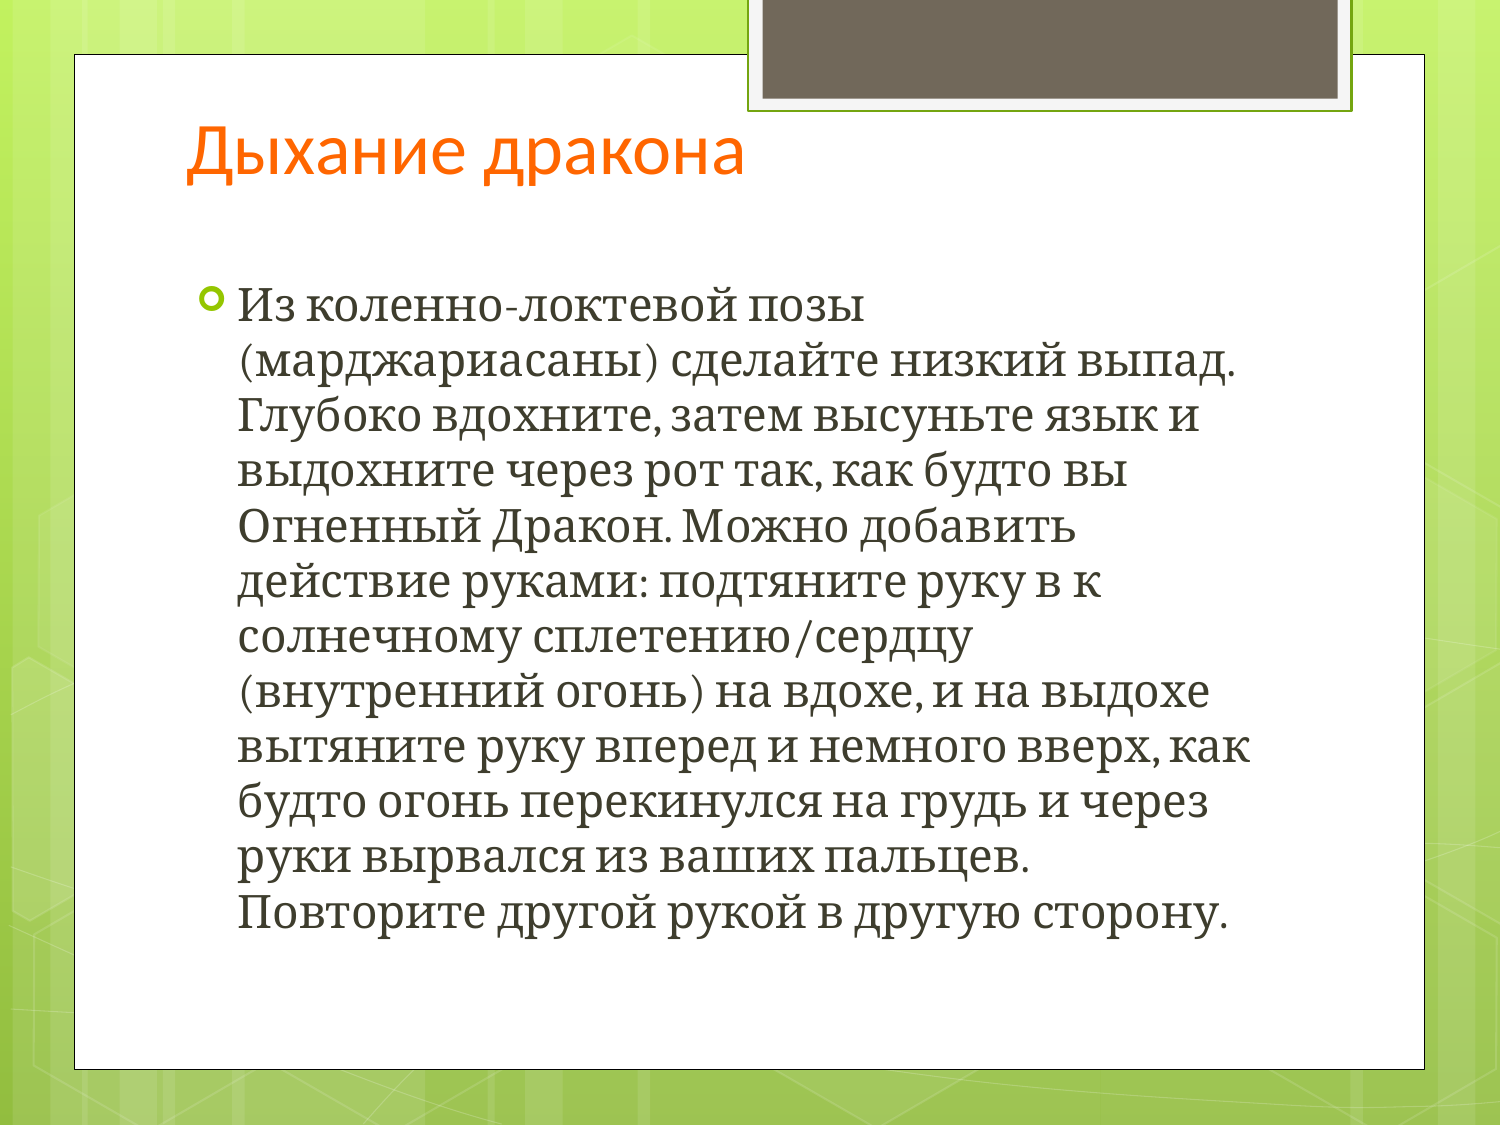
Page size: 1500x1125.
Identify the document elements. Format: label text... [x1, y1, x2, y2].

list Из коленно-локтевой позы (марджариасаны) сделайте низкий выпад. Глубоко вдохните, затем высуньте язык и выдохните через рот так, как будто вы Огненный Дракон. Можно добавить действие руками: подтяните руку в к солнечному сплетению/сердцу (внутренний огонь) на вдохе, и на выдохе вытяните руку вперед и немного вверх, как будто огонь перекинулся на грудь и через руки вырвался из ваших пальцев. Повторите другой рукой в другую сторону. [171, 267, 1283, 957]
title Дыхание дракона [171, 92, 1324, 197]
